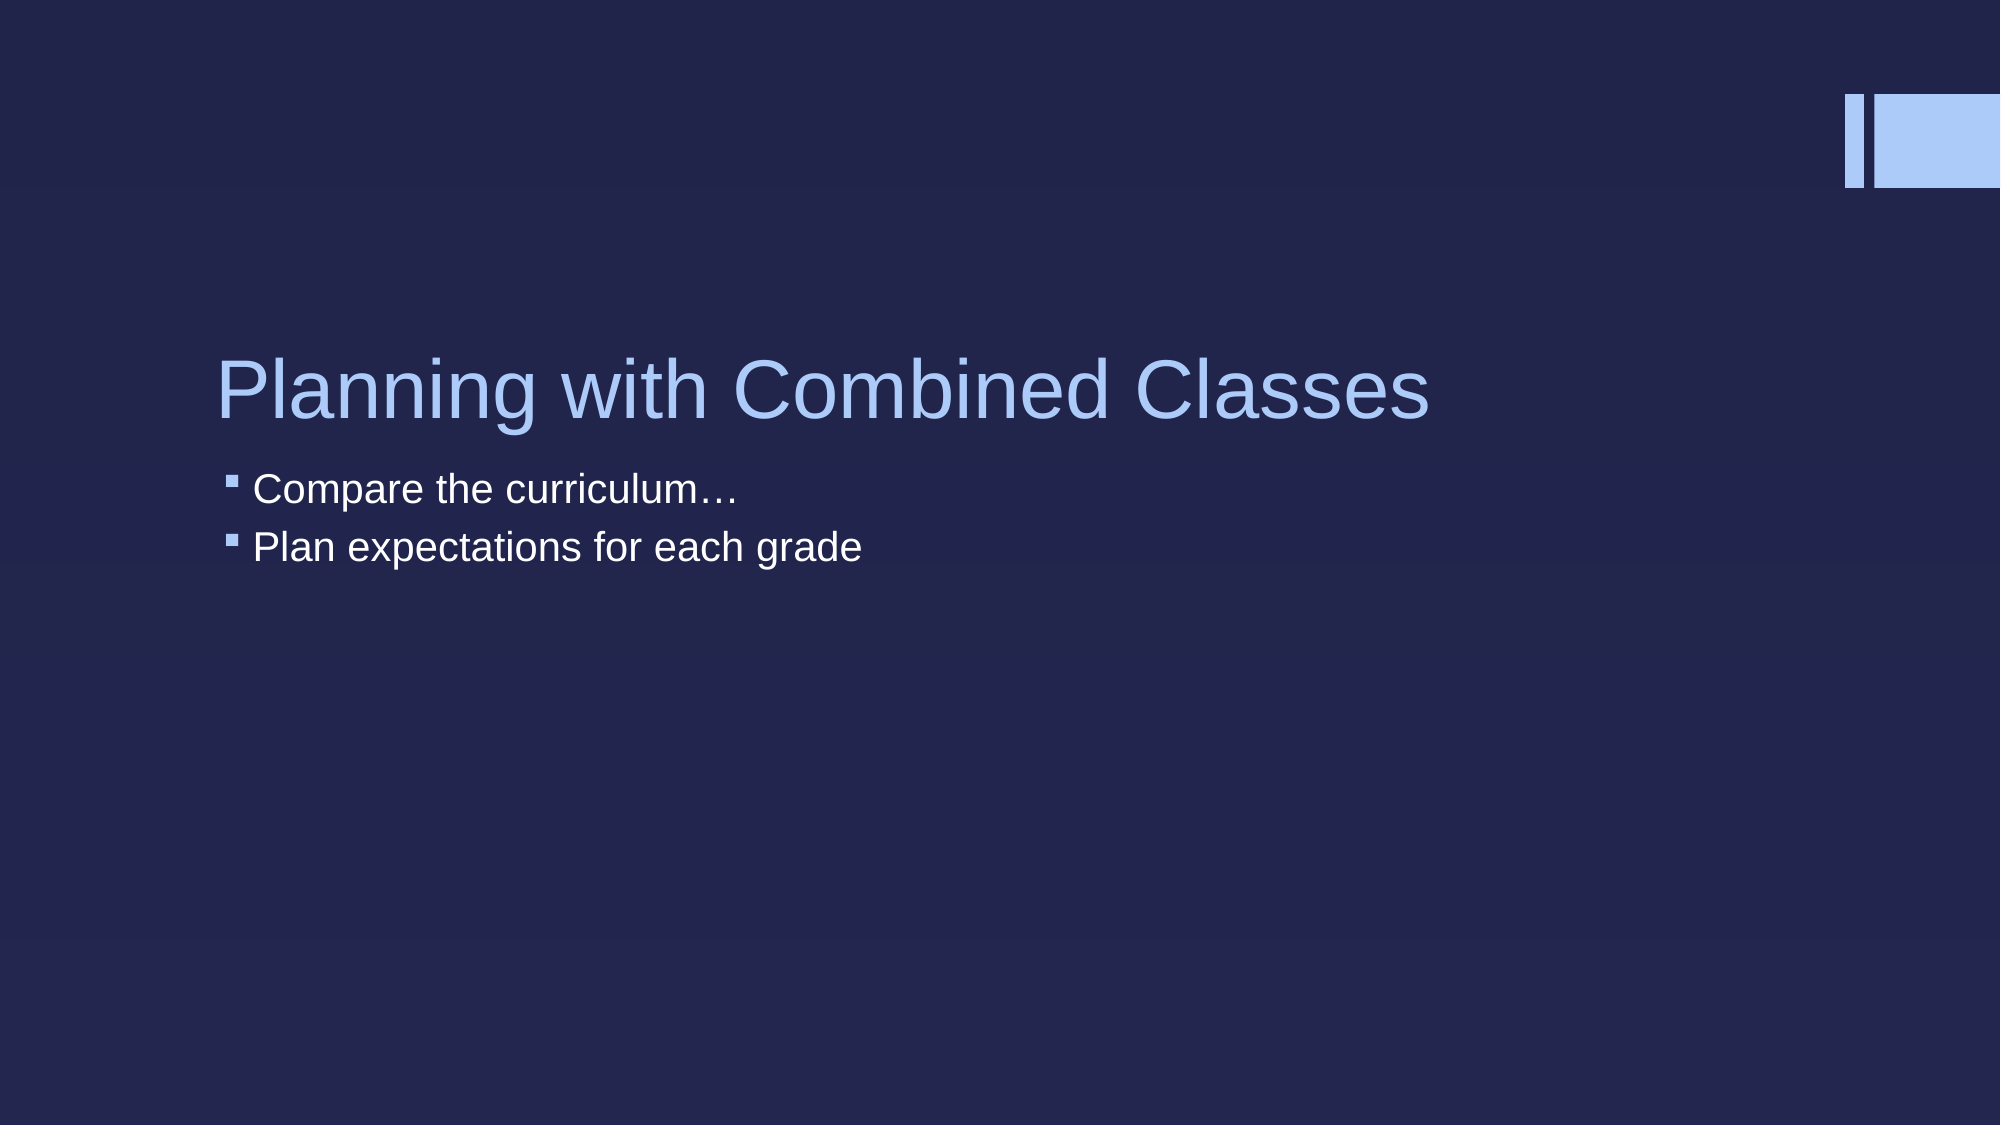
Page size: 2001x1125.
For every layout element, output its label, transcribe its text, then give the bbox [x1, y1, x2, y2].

list Compare the curriculum… Plan expectations for each grade [200, 454, 1800, 1035]
title Planning with Combined Classes [200, 253, 1800, 443]
